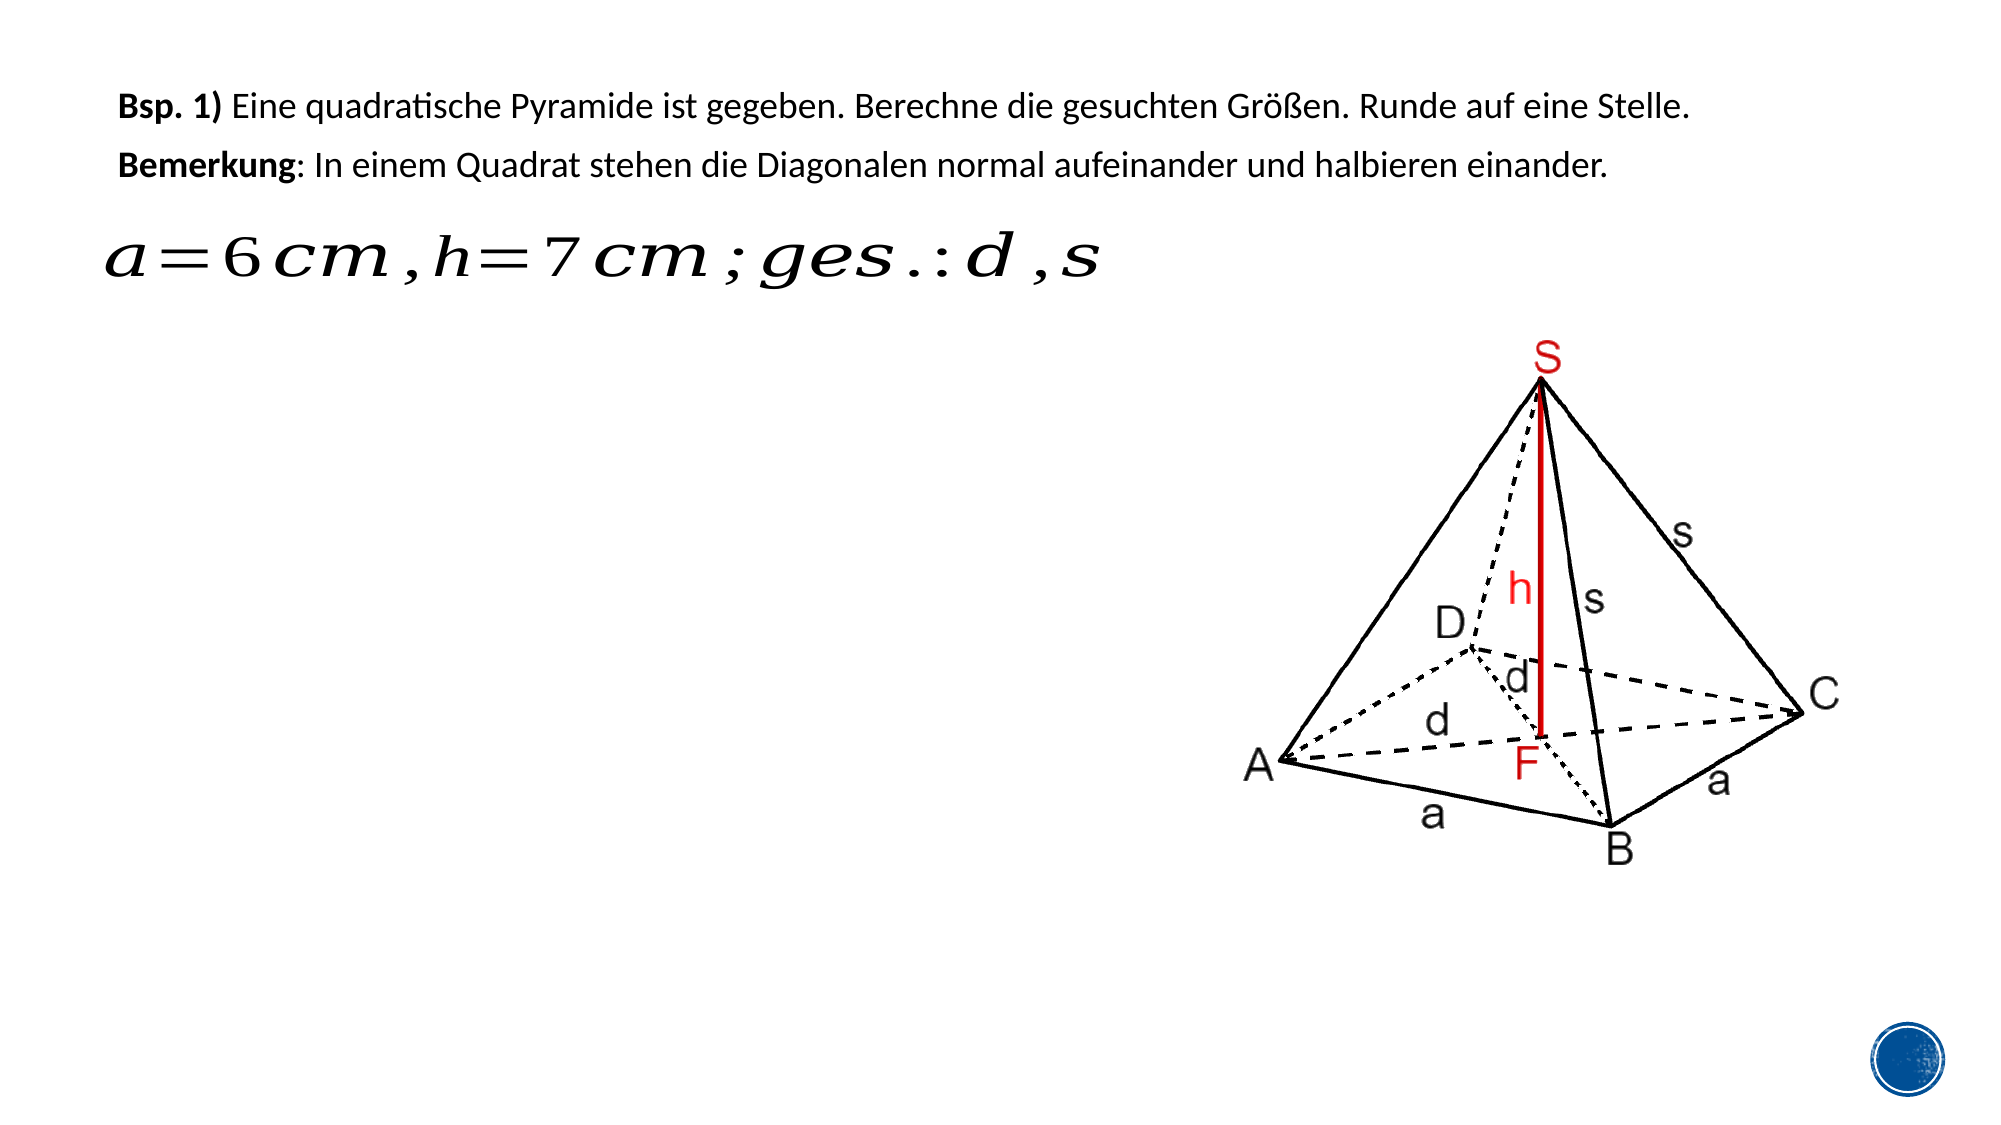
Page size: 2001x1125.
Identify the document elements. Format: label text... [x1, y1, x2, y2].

text_box Bsp. 1) Eine quadratische Pyramide ist gegeben. Berechne die gesuchten Größen. Runde auf eine Stelle. Bemerkung: In einem Quadrat stehen die Diagonalen normal aufeinander und halbieren einander. [103, 70, 1891, 192]
picture [1204, 322, 1857, 880]
